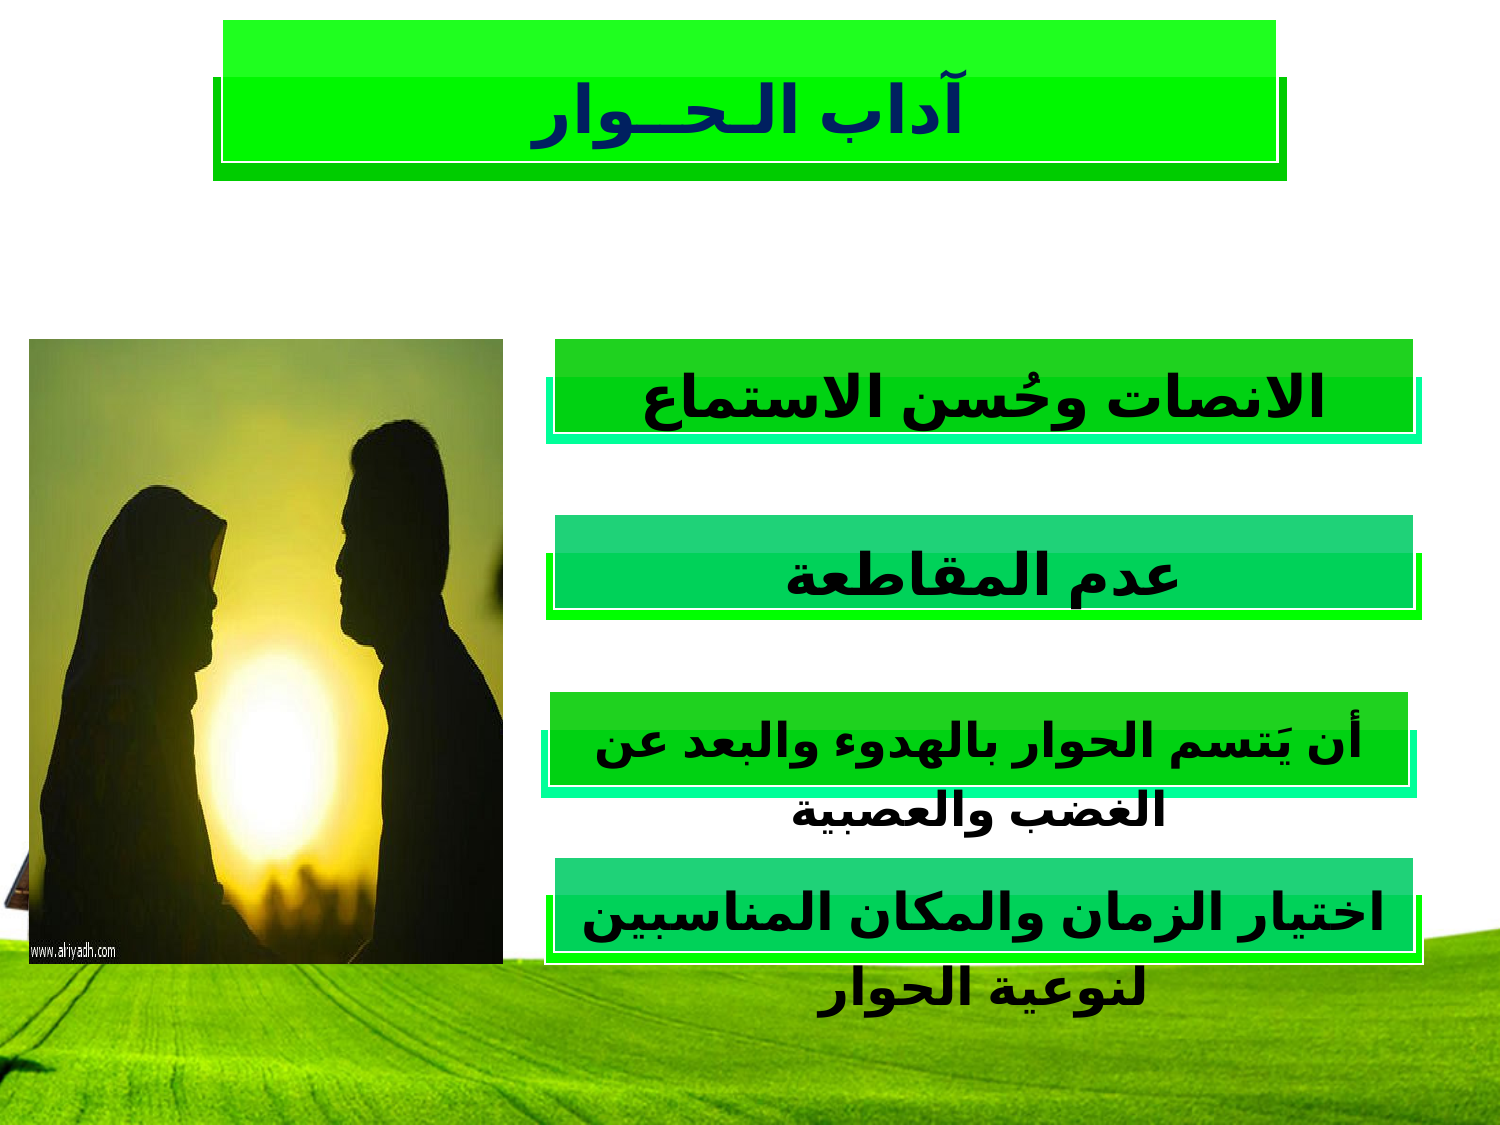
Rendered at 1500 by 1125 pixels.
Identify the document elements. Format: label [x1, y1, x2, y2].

text_box [539, 690, 1419, 799]
text_box [544, 856, 1424, 965]
text_box [211, 18, 1289, 182]
text_box [544, 513, 1424, 622]
picture [0, 0, 1500, 1125]
text_box [544, 337, 1424, 446]
